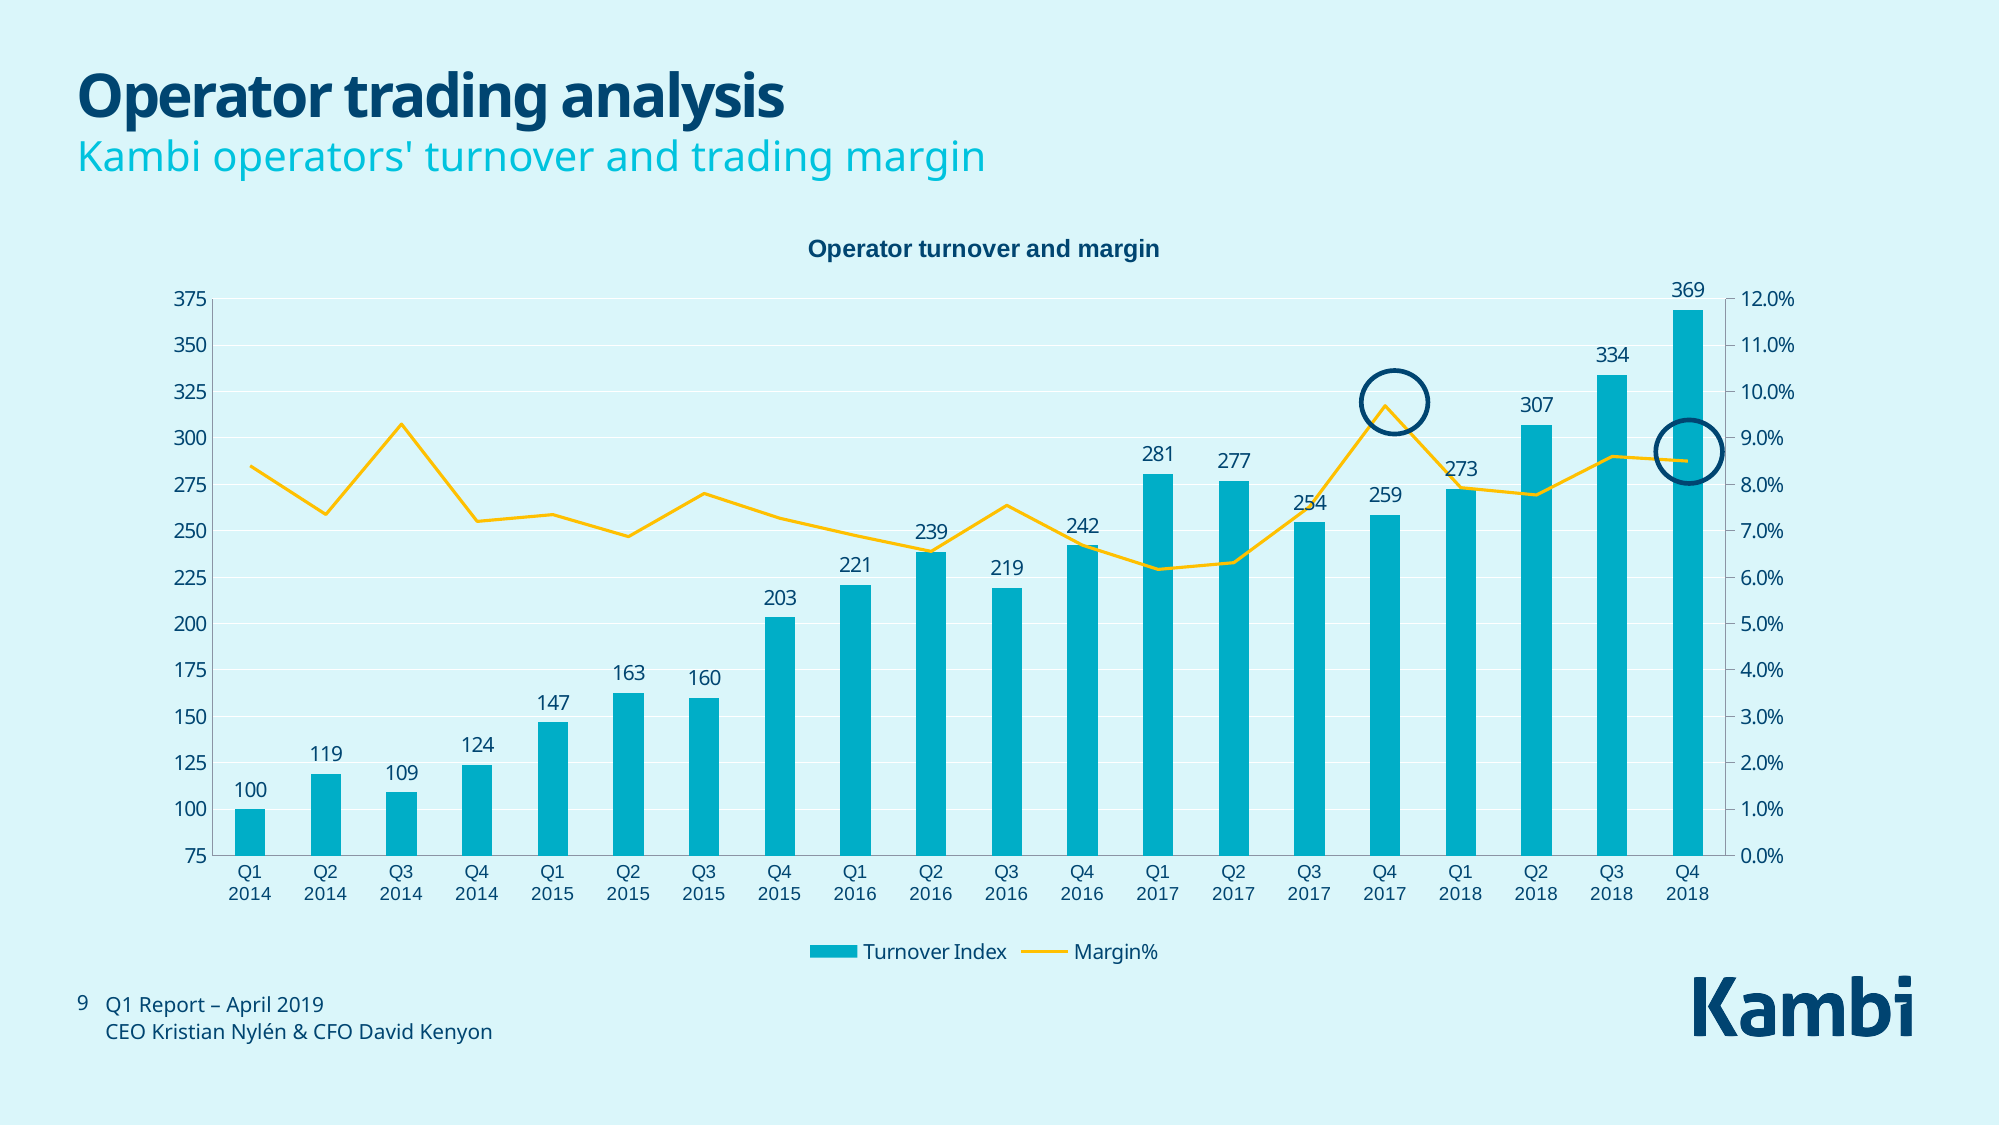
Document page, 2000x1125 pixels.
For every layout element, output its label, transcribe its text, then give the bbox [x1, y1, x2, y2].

chart [139, 204, 1830, 972]
picture [1694, 968, 1914, 1037]
footer Q1 Report – April 2019 CEO Kristian Nylén & CFO David Kenyon [105, 989, 572, 1055]
list Kambi operators' turnover and trading margin [76, 124, 1652, 203]
title Operator trading analysis [76, 64, 1652, 121]
slide_number 9 [76, 989, 105, 1017]
